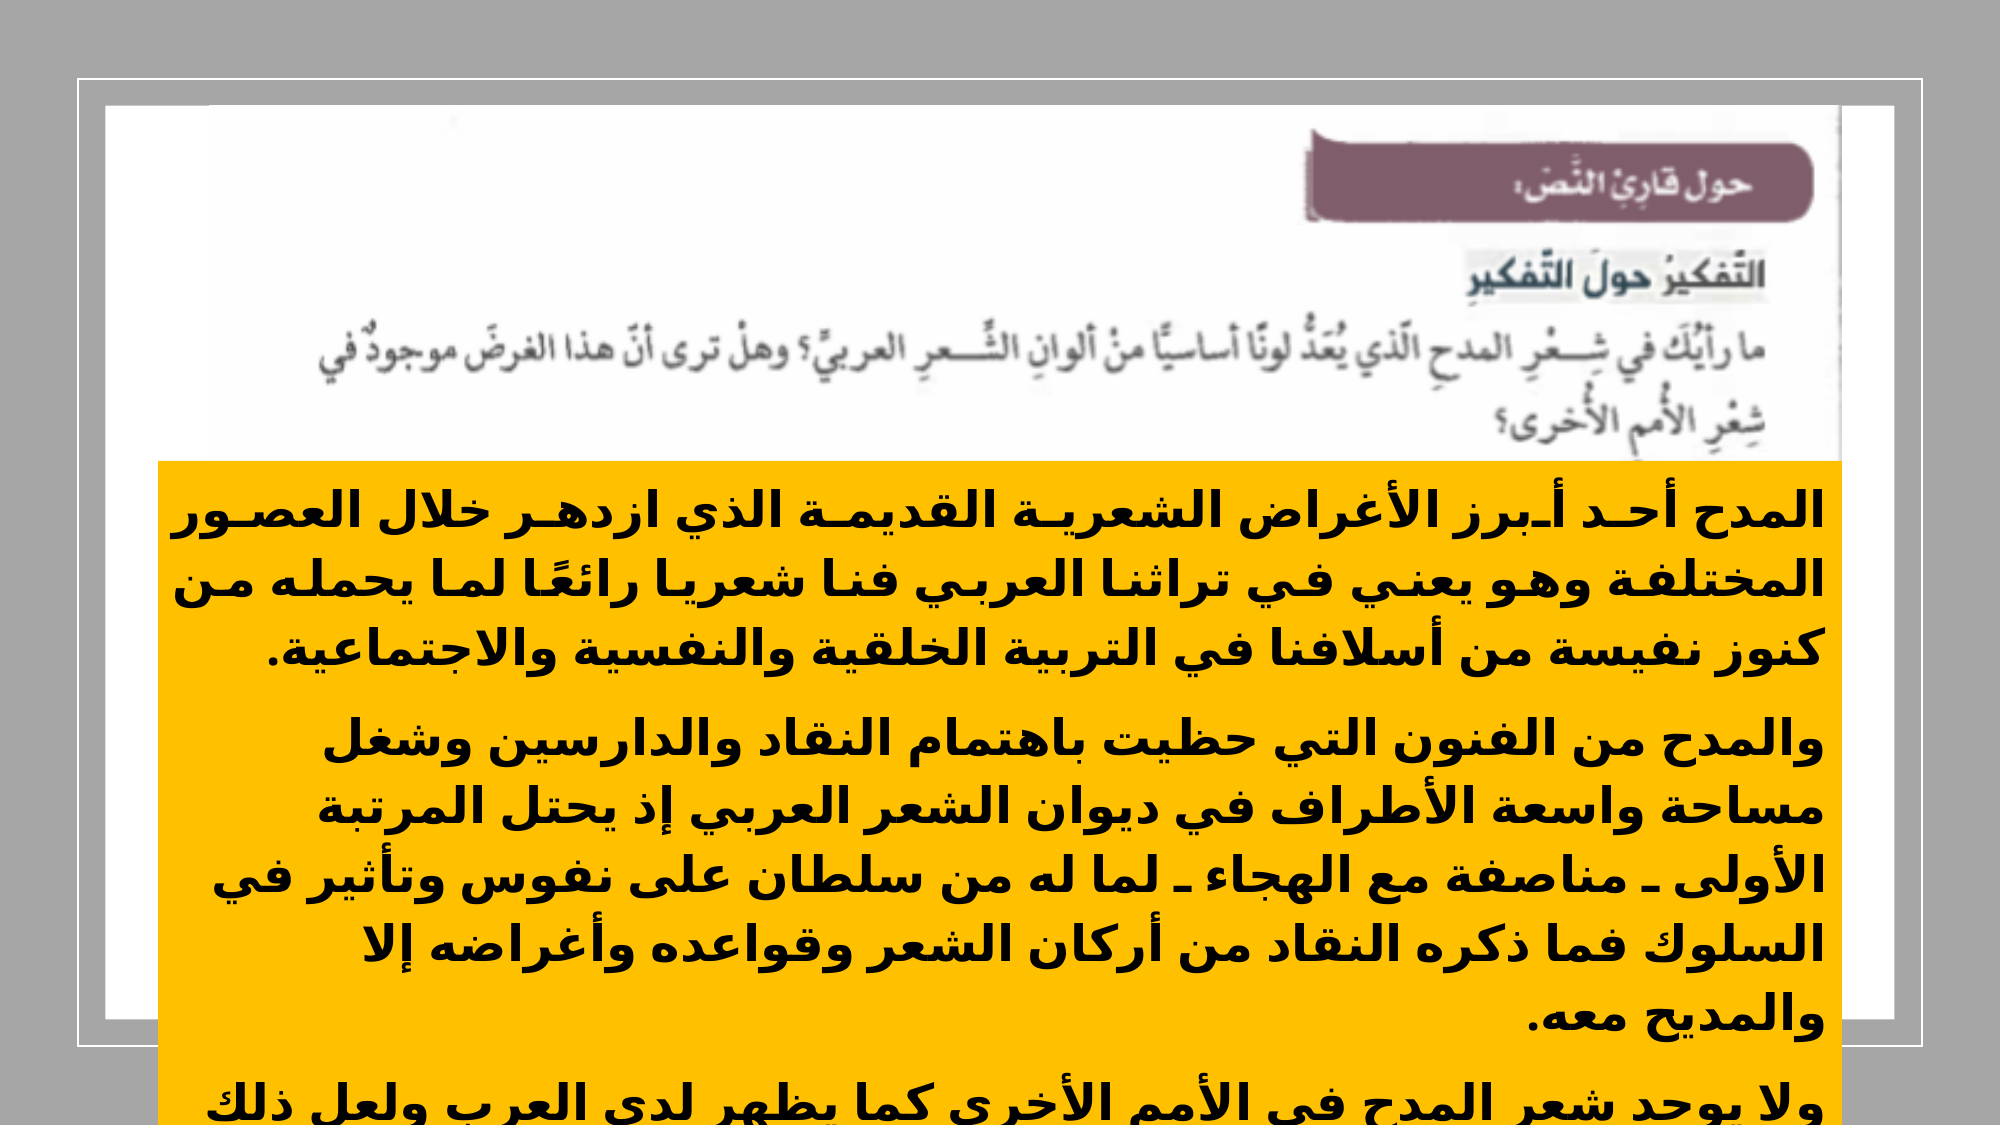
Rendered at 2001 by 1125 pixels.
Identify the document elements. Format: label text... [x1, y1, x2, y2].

text_box [104, 104, 1895, 1020]
picture [209, 105, 1842, 808]
text_box [0, 0, 2000, 1125]
text_box [77, 78, 1923, 1047]
text_box المدح أحد أبرز الأغراض الشعرية القديمة الذي ازدهر خلال العصور المختلفة وهو يعني في تراثنا العربي فنا شعريا رائعًا لما يحمله من كنوز نفيسة من أسلافنا في التربية الخلقية والنفسية والاجتماعية. والمدح من الفنون التي حظيت باهتمام النقاد والدارسين وشغل مساحة واسعة الأطراف في ديوان الشعر العربي إذ يحتل المرتبة الأولى ـ مناصفة مع الهجاء ـ لما له من سلطان على نفوس وتأثير في السلوك فما ذكره النقاد من أركان الشعر وقواعده وأغراضه إلا والمديح معه. ولا يوجد شعر المدح في الأمم الأخرى كما يظهر لدى العرب ولعل ذلك يعود إلى سعة اللغة العربية وجمالها مفرداتها التي جعلت الشعراء يتخذونها وسيلة للكسب وجني المال بمدح الملوك والأمراء. [158, 460, 1842, 1125]
